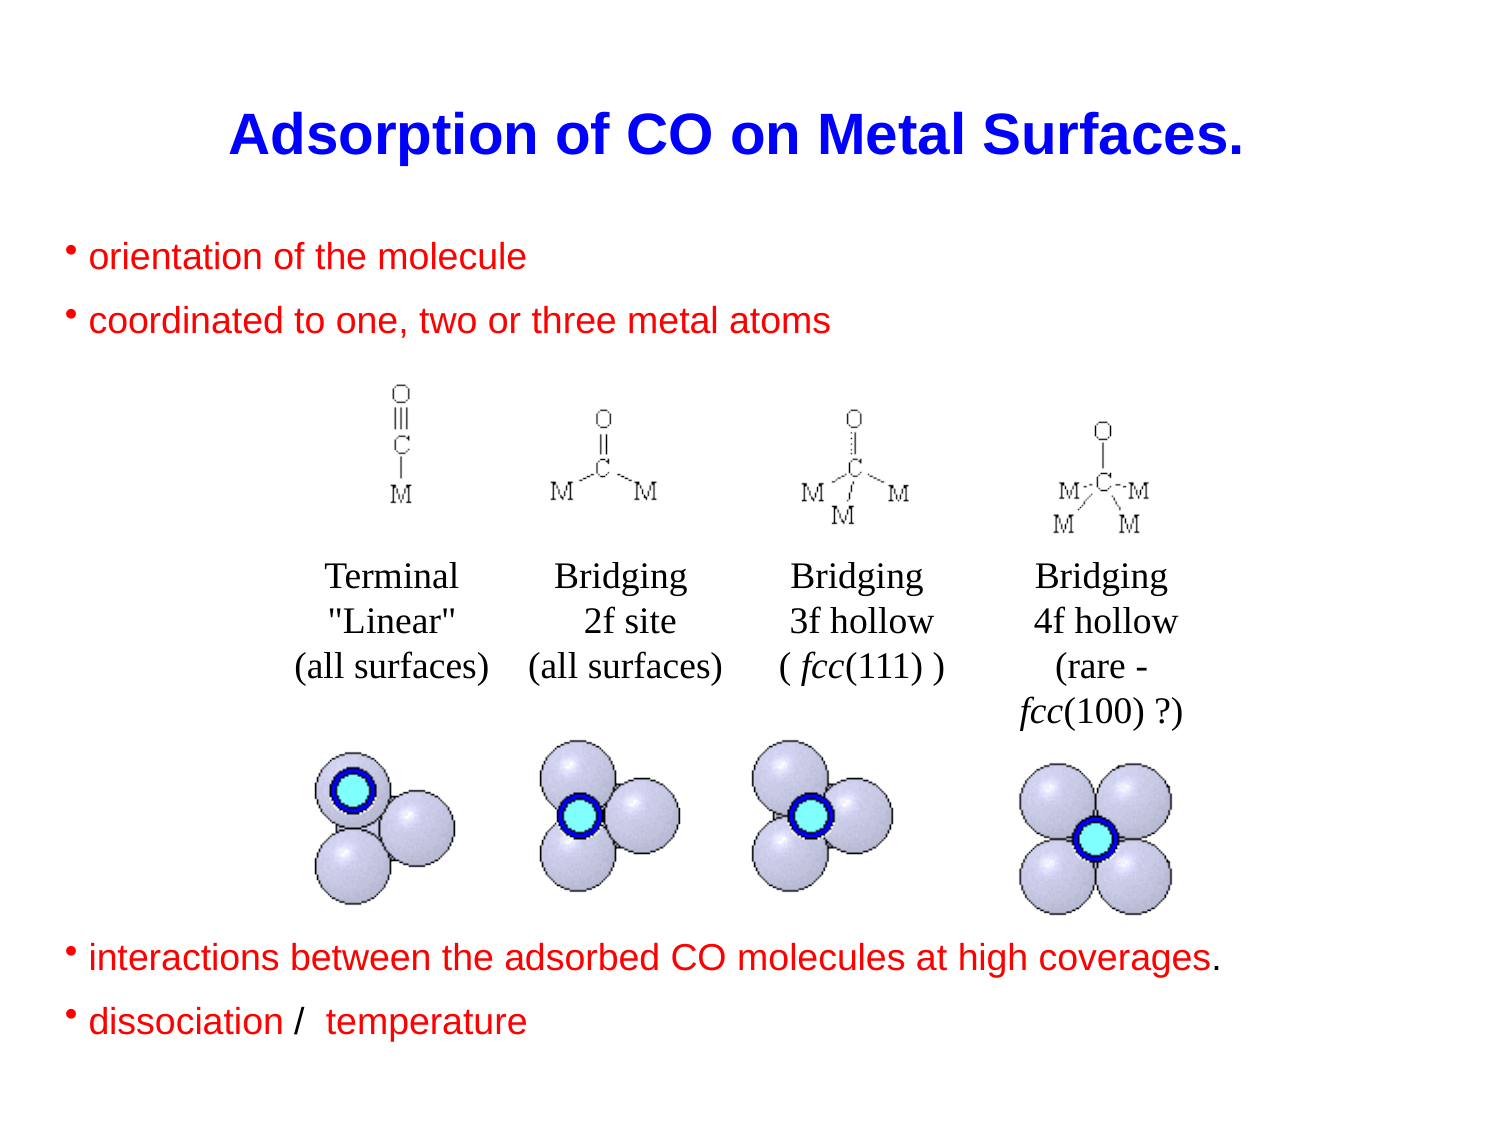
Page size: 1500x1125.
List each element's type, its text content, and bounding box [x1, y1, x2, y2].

picture [524, 730, 694, 901]
picture [549, 405, 663, 512]
text_box orientation of the molecule coordinated to one, two or three metal atoms interactions between the adsorbed CO molecules at high coverages. dissociation / temperature [50, 224, 1425, 1049]
picture [737, 730, 907, 901]
picture [799, 405, 915, 536]
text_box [274, 543, 1222, 919]
title Adsorption of CO on Metal Surfaces. [99, 37, 1375, 224]
text_box [796, 408, 917, 543]
picture [387, 380, 416, 515]
picture [1012, 755, 1182, 926]
picture [1049, 418, 1156, 545]
